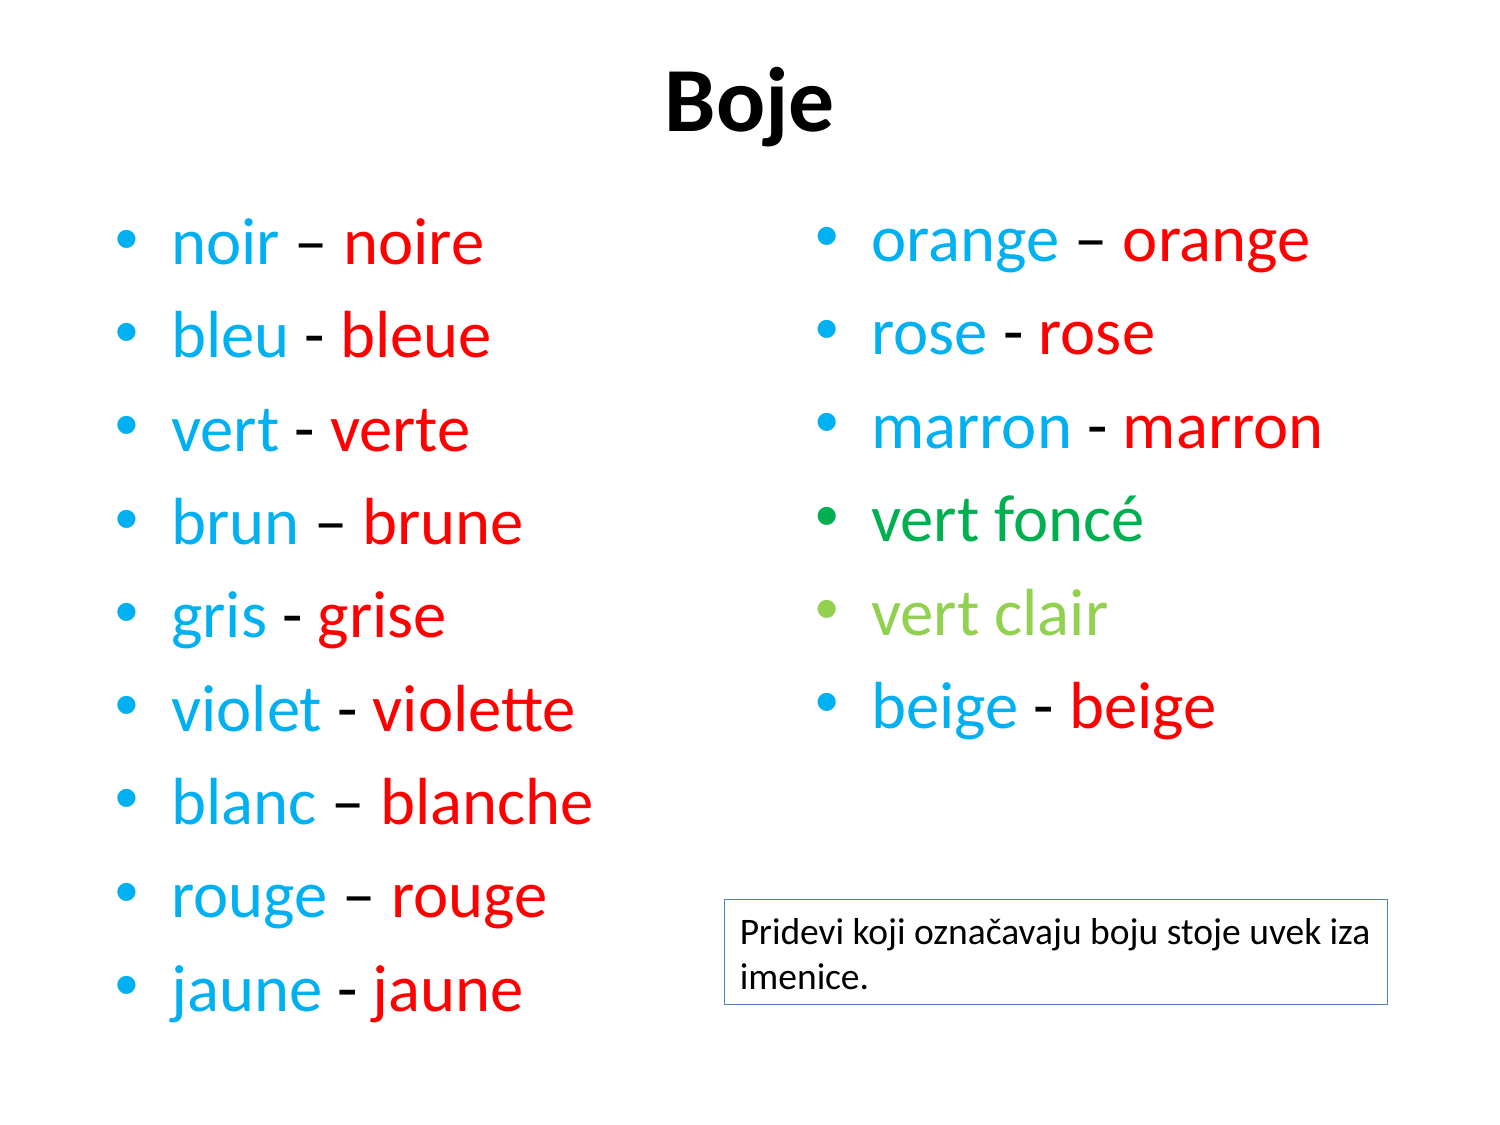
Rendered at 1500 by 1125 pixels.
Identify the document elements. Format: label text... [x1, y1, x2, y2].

list noir – noire bleu - bleue vert - verte brun – brune gris - grise violet - violette blanc – blanche rouge – rouge jaune - jaune [99, 190, 638, 1041]
text_box orange – orange rose - rose marron - marron vert foncé vert clair beige - beige [800, 187, 1425, 813]
text_box Pridevi koji označavaju boju stoje uvek iza imenice. [724, 899, 1388, 1005]
title Boje [75, 0, 1425, 189]
